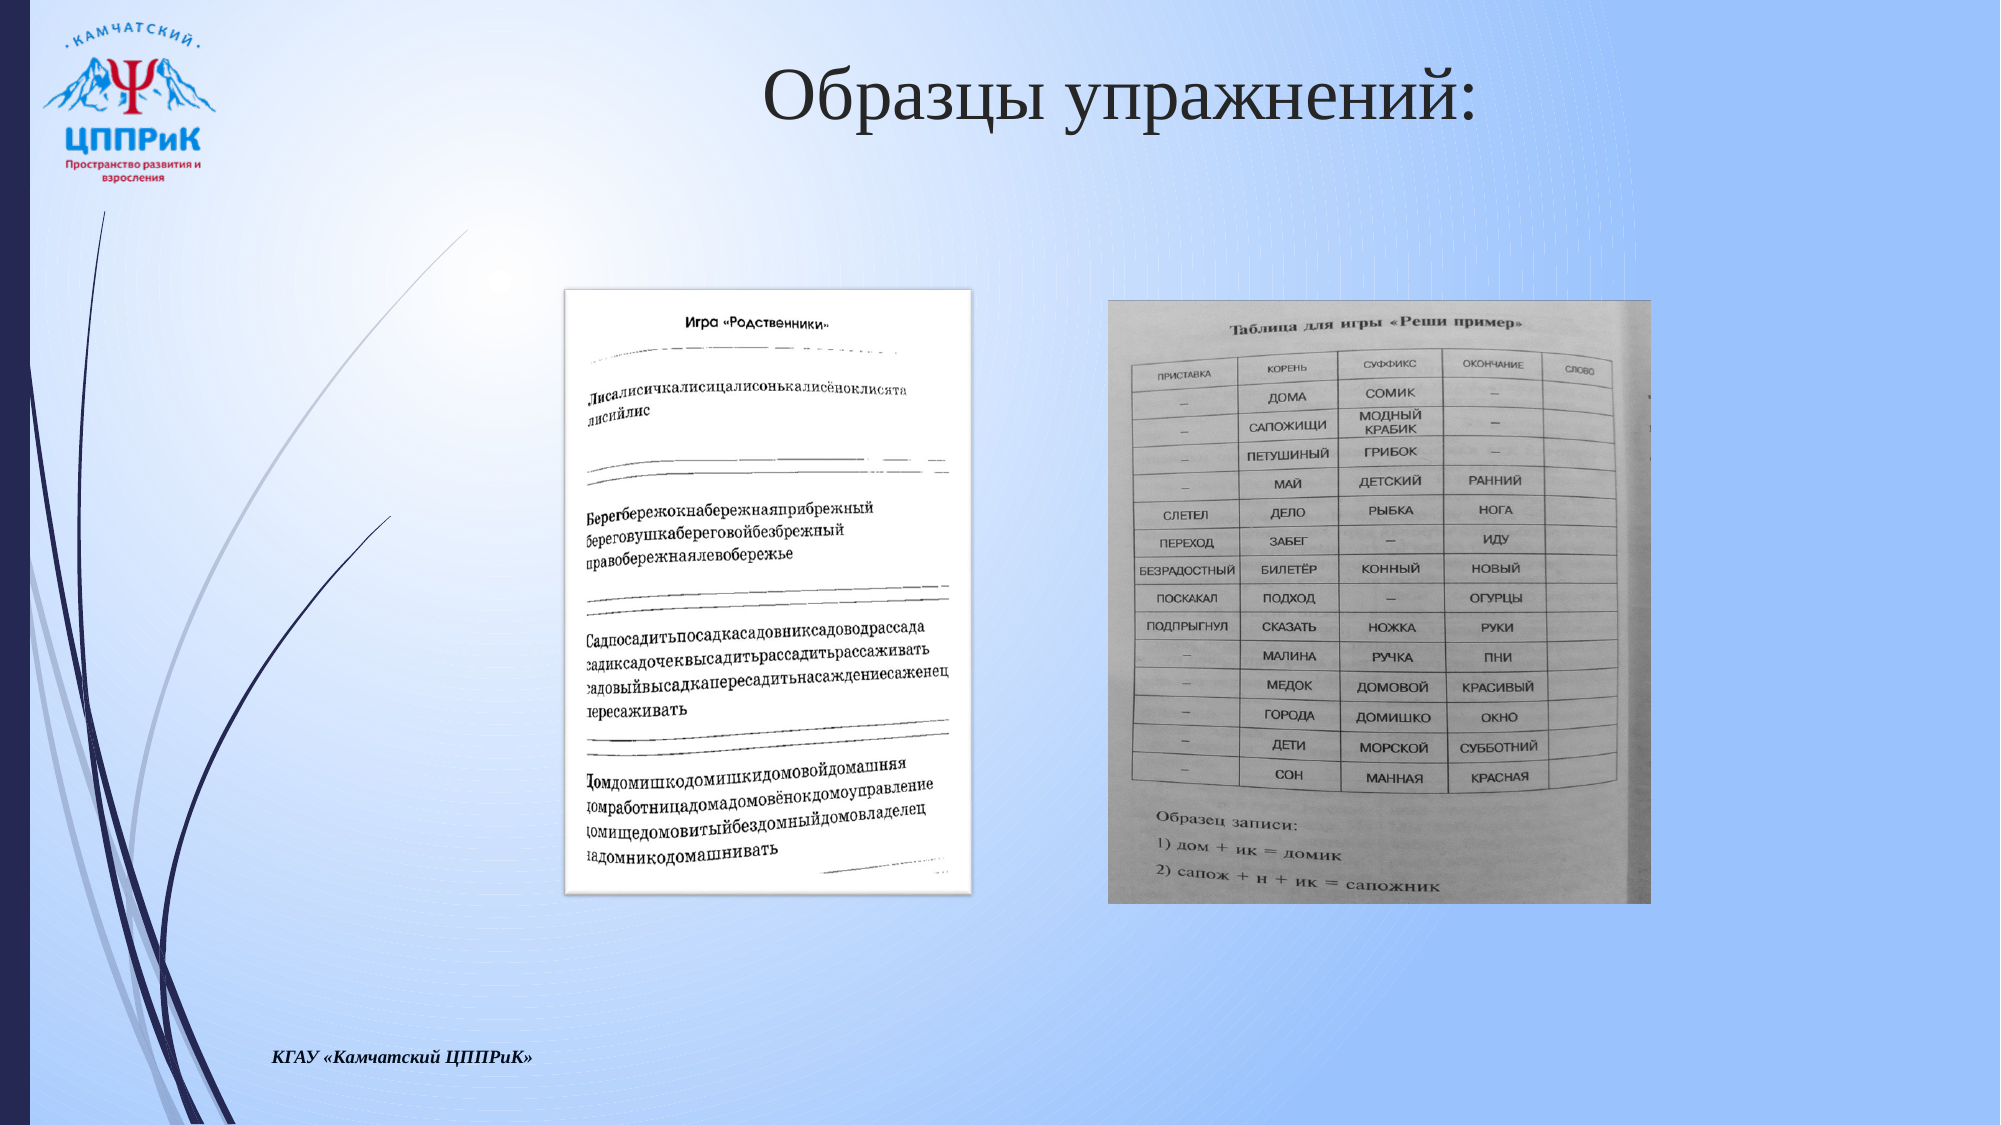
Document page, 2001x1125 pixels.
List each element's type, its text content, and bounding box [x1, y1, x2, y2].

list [558, 283, 1651, 904]
title Образцы упражнений: [390, 37, 1853, 248]
footer КГАУ «Камчатский ЦППРиК» [256, 1025, 1959, 1086]
picture [39, 17, 225, 187]
